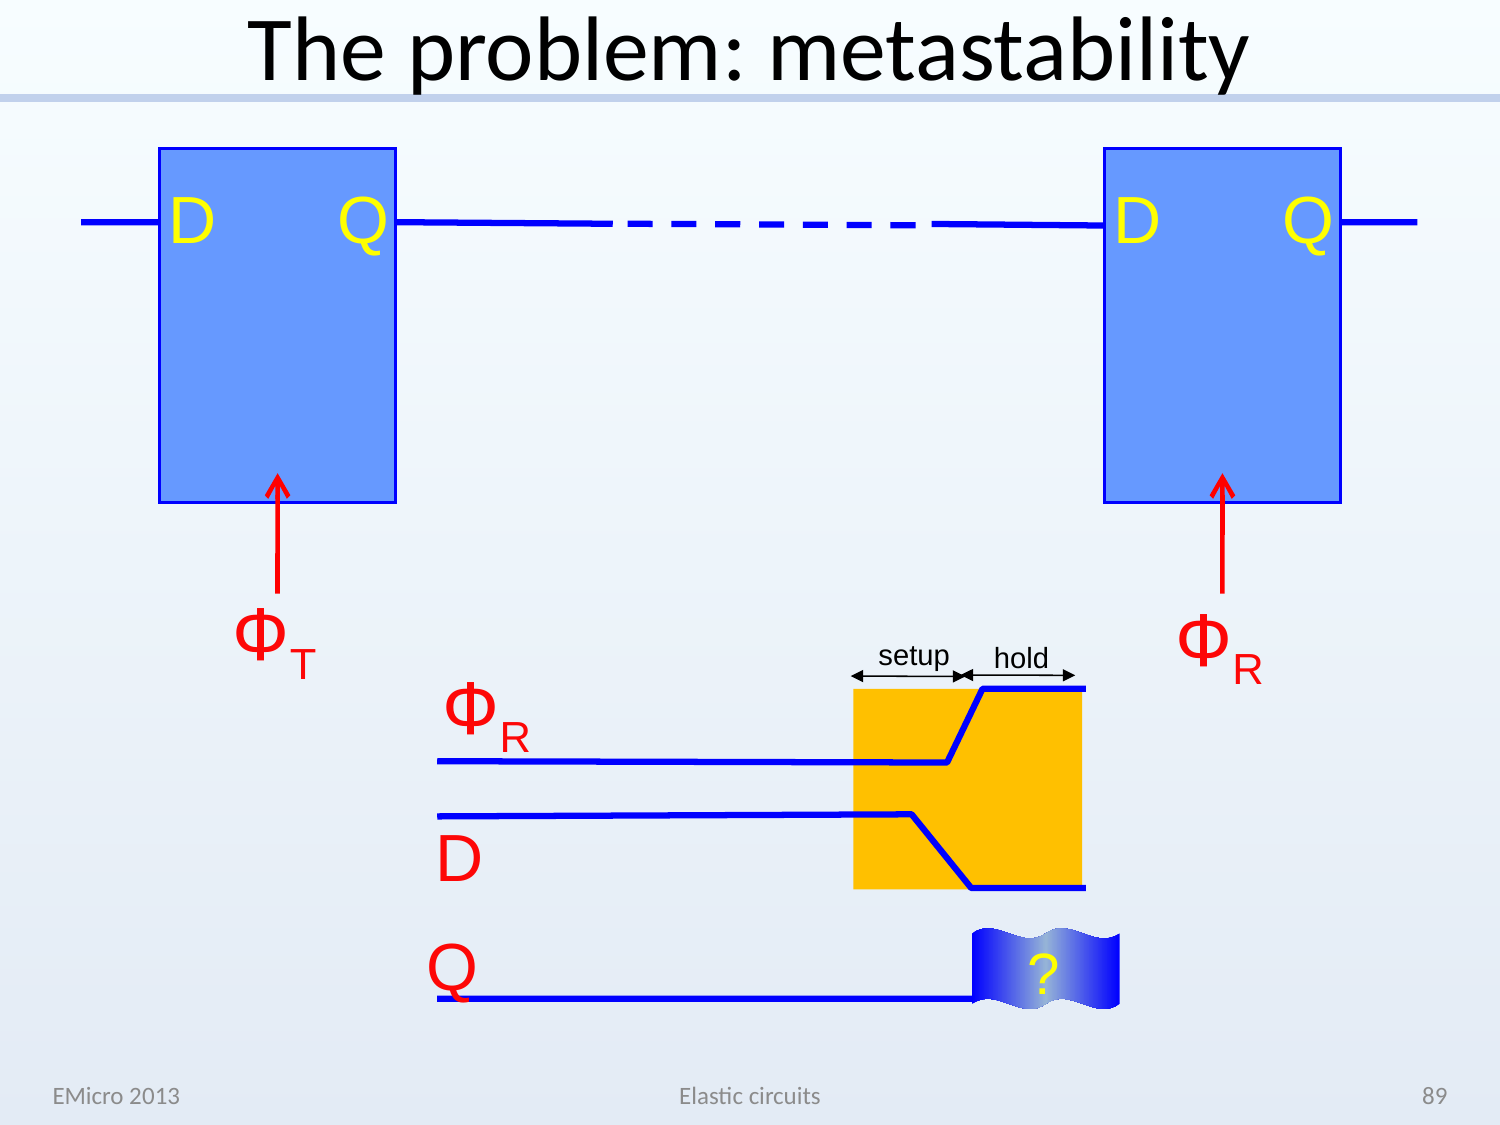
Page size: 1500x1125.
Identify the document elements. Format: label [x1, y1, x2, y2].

title [74, 0, 1426, 88]
slide_number [1112, 1065, 1463, 1125]
slide_number [37, 1065, 388, 1125]
text_box [420, 651, 1083, 903]
text_box [412, 915, 1120, 1014]
text_box [84, 148, 610, 696]
footer [512, 1065, 988, 1125]
text_box [850, 628, 1076, 682]
text_box [934, 148, 1415, 701]
